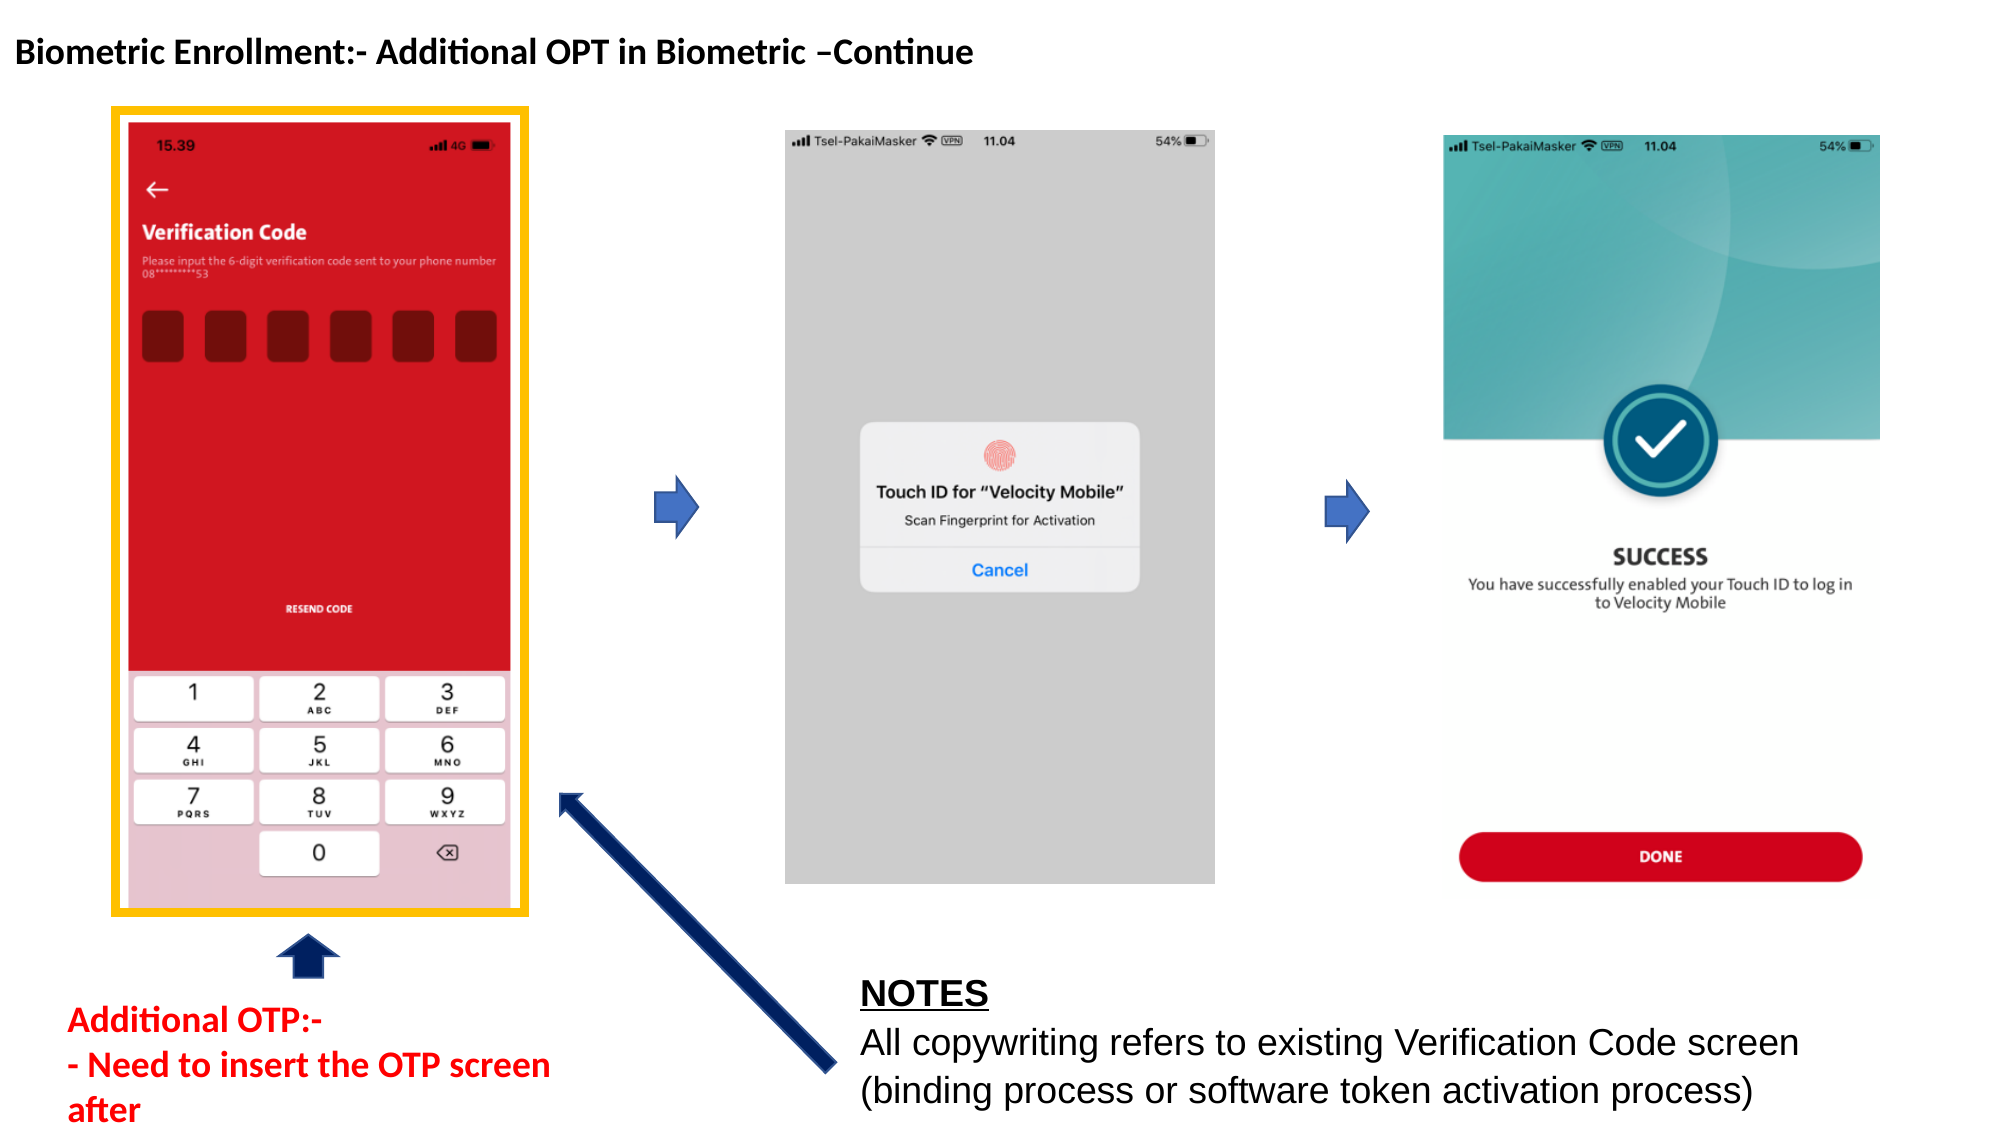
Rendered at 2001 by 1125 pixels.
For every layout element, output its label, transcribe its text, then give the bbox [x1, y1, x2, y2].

text_box [654, 474, 700, 540]
text_box [1324, 478, 1371, 544]
text_box [275, 933, 341, 979]
text_box Biometric Enrollment:- Additional OPT in Biometric –Continue [0, 19, 1001, 80]
text_box [559, 792, 838, 1075]
picture [1442, 135, 1880, 899]
text_box NOTES All copywriting refers to existing Verification Code screen (binding process or software token activation process) [845, 958, 1851, 1118]
picture [785, 130, 1215, 884]
picture [120, 115, 520, 908]
text_box Additional OTP:- - Need to insert the OTP screen after [52, 987, 623, 1125]
